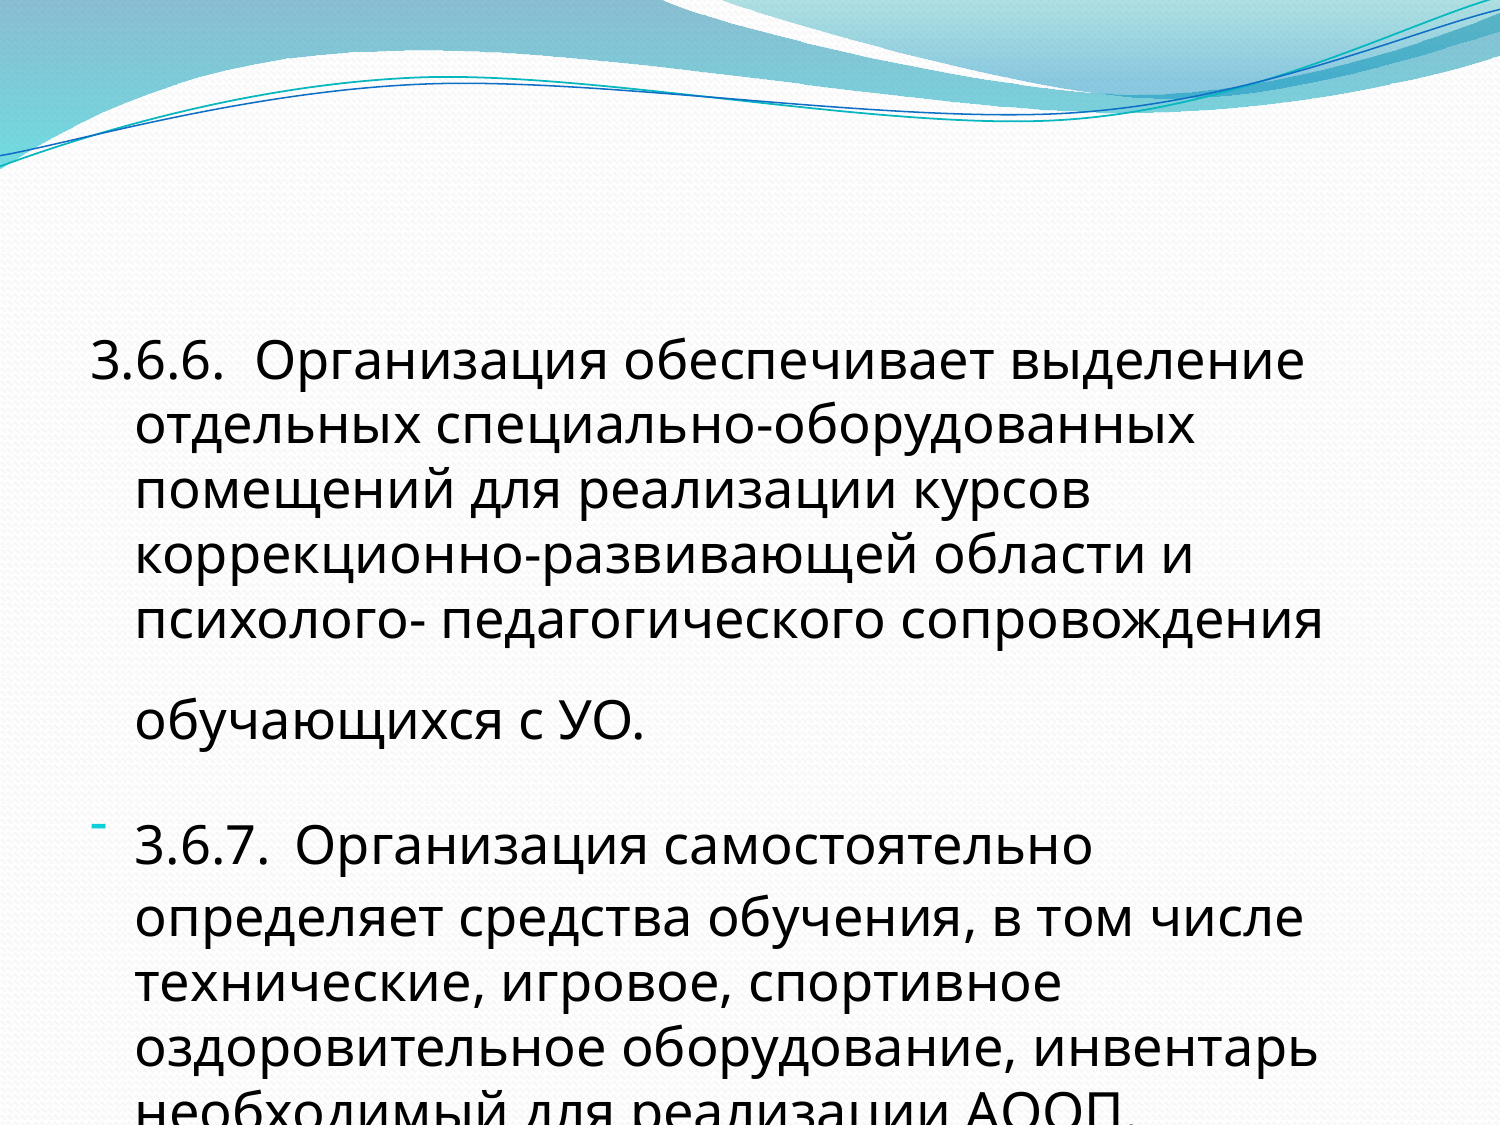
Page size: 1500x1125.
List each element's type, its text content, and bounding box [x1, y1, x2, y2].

title [74, 115, 1426, 304]
list 3.6.6. Организация обеспечивает выделение отдельных специально-оборудованных помещений для реализации курсов коррекционно-развивающей области и психолого- педагогического сопровождения обучающихся с УО. 3.6.7. Организация самостоятельно определяет средства обучения, в том числе технические, игровое, спортивное оздоровительное оборудование, инвентарь необходимый для реализации АООП. [74, 317, 1426, 1038]
